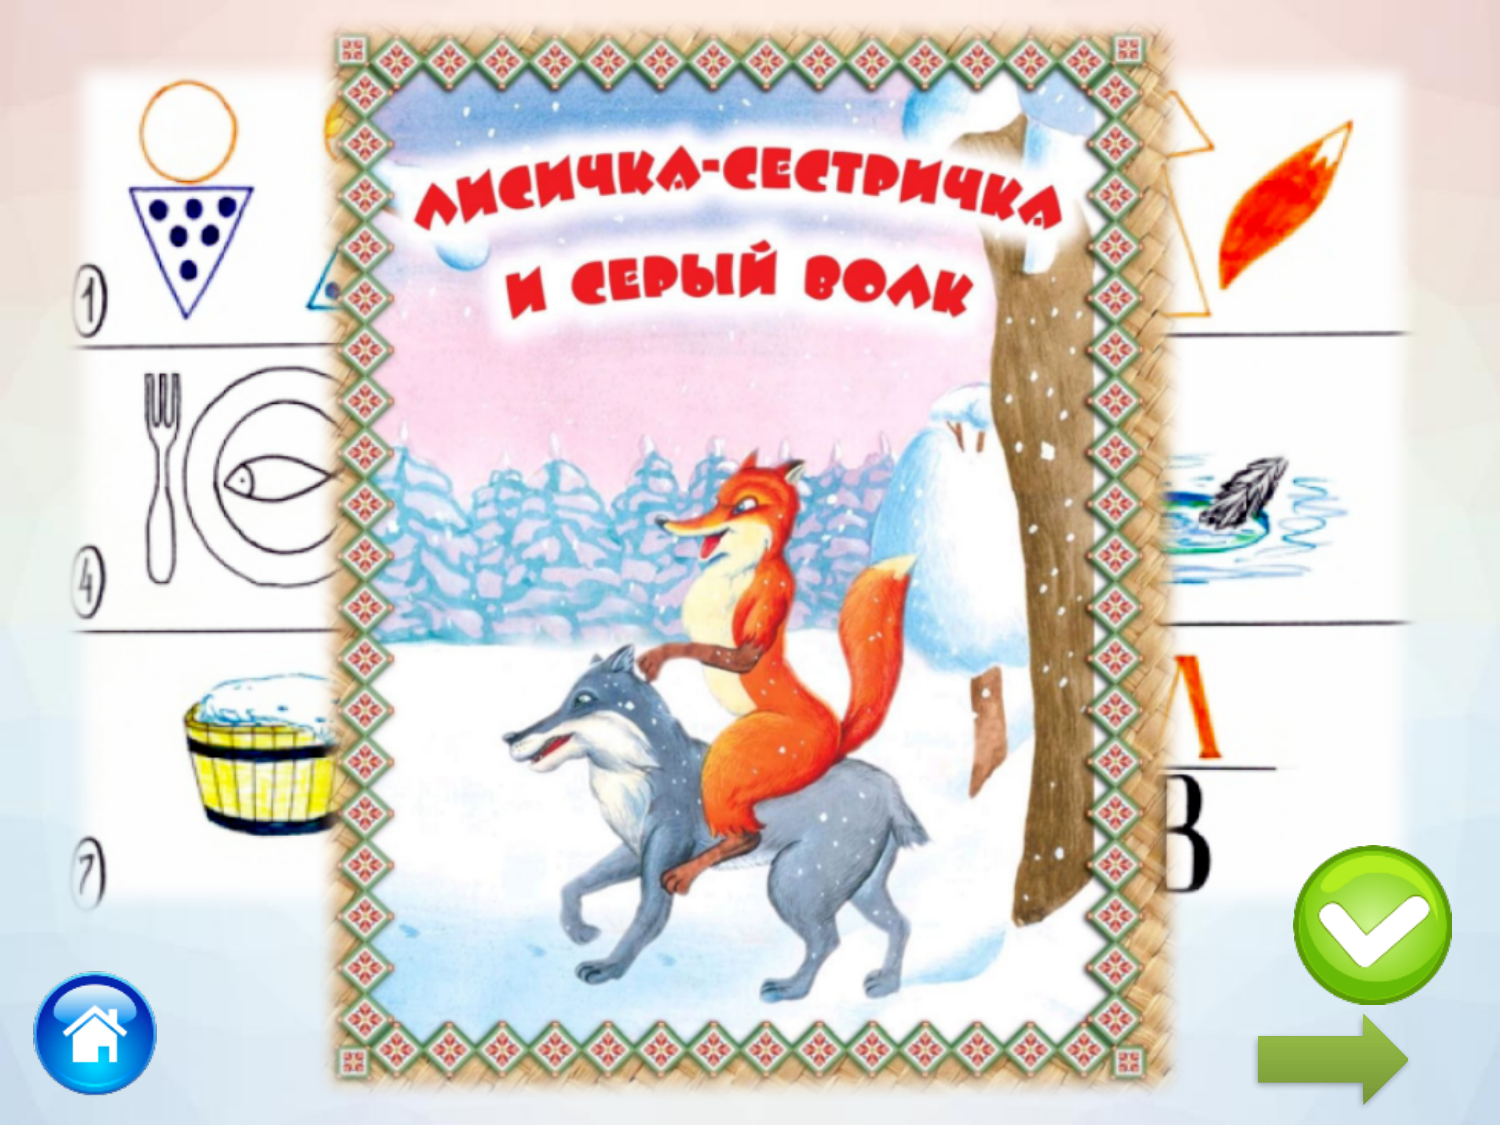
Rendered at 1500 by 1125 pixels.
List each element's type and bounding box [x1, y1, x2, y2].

picture [0, 0, 1500, 1125]
text_box [1257, 1014, 1409, 1105]
